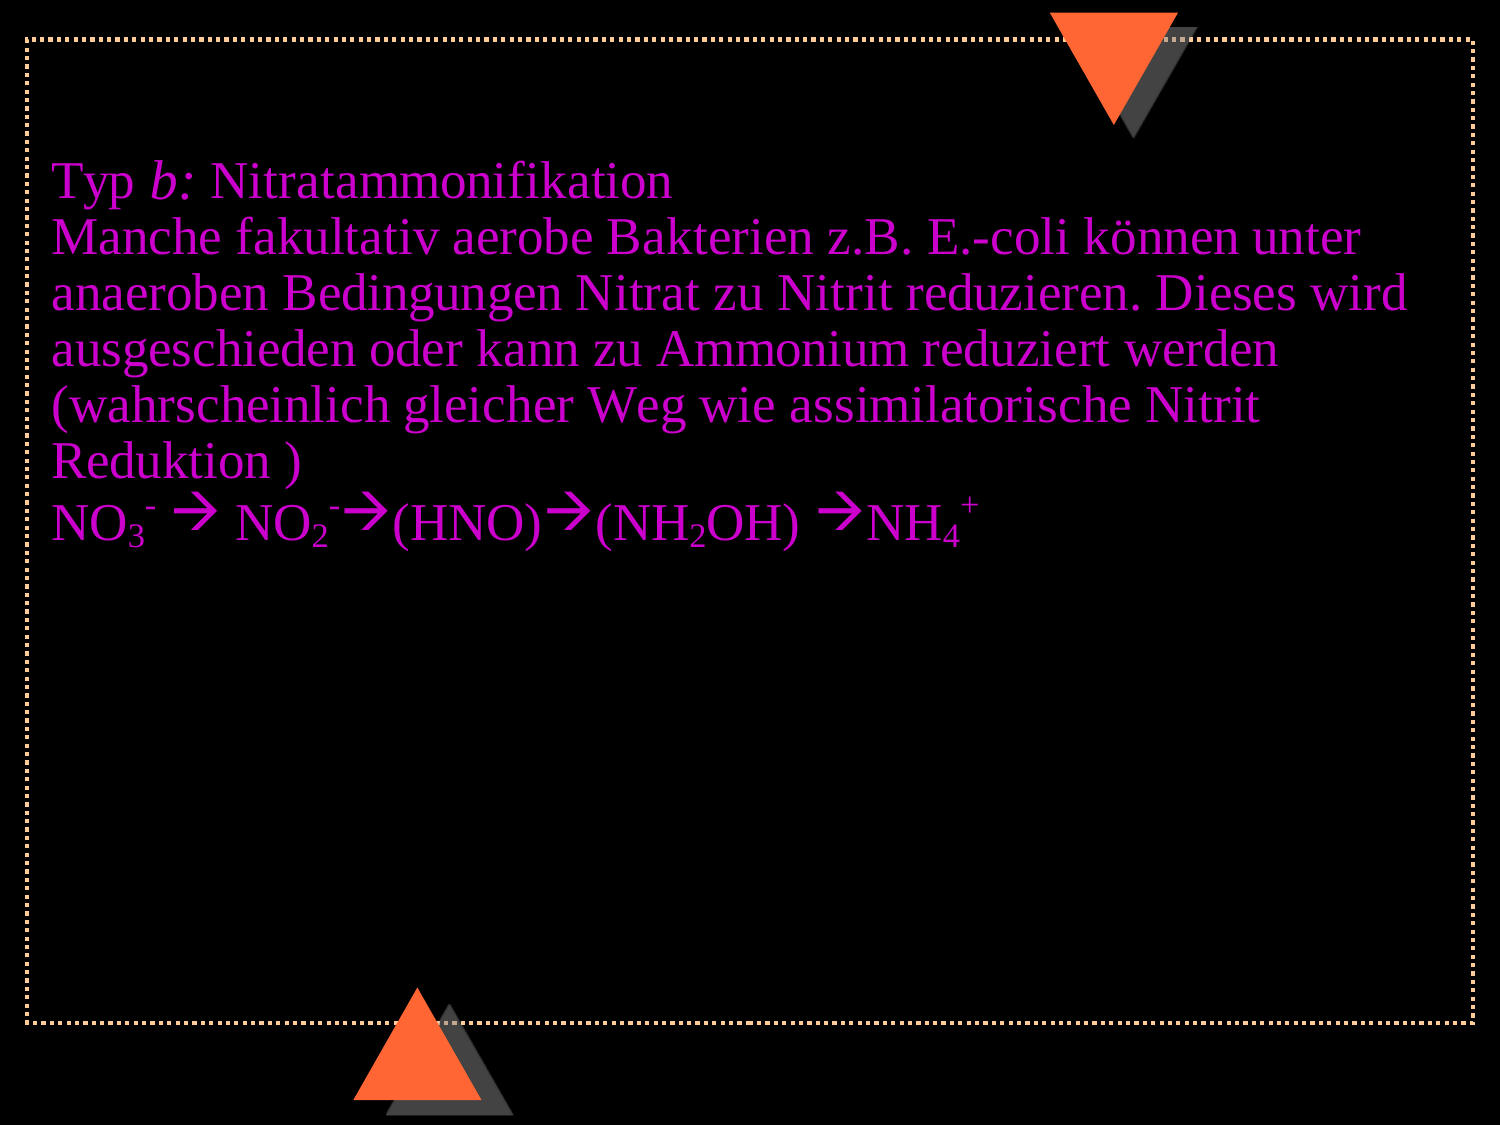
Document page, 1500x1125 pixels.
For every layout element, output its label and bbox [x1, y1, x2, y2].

text_box [51, 154, 1463, 589]
